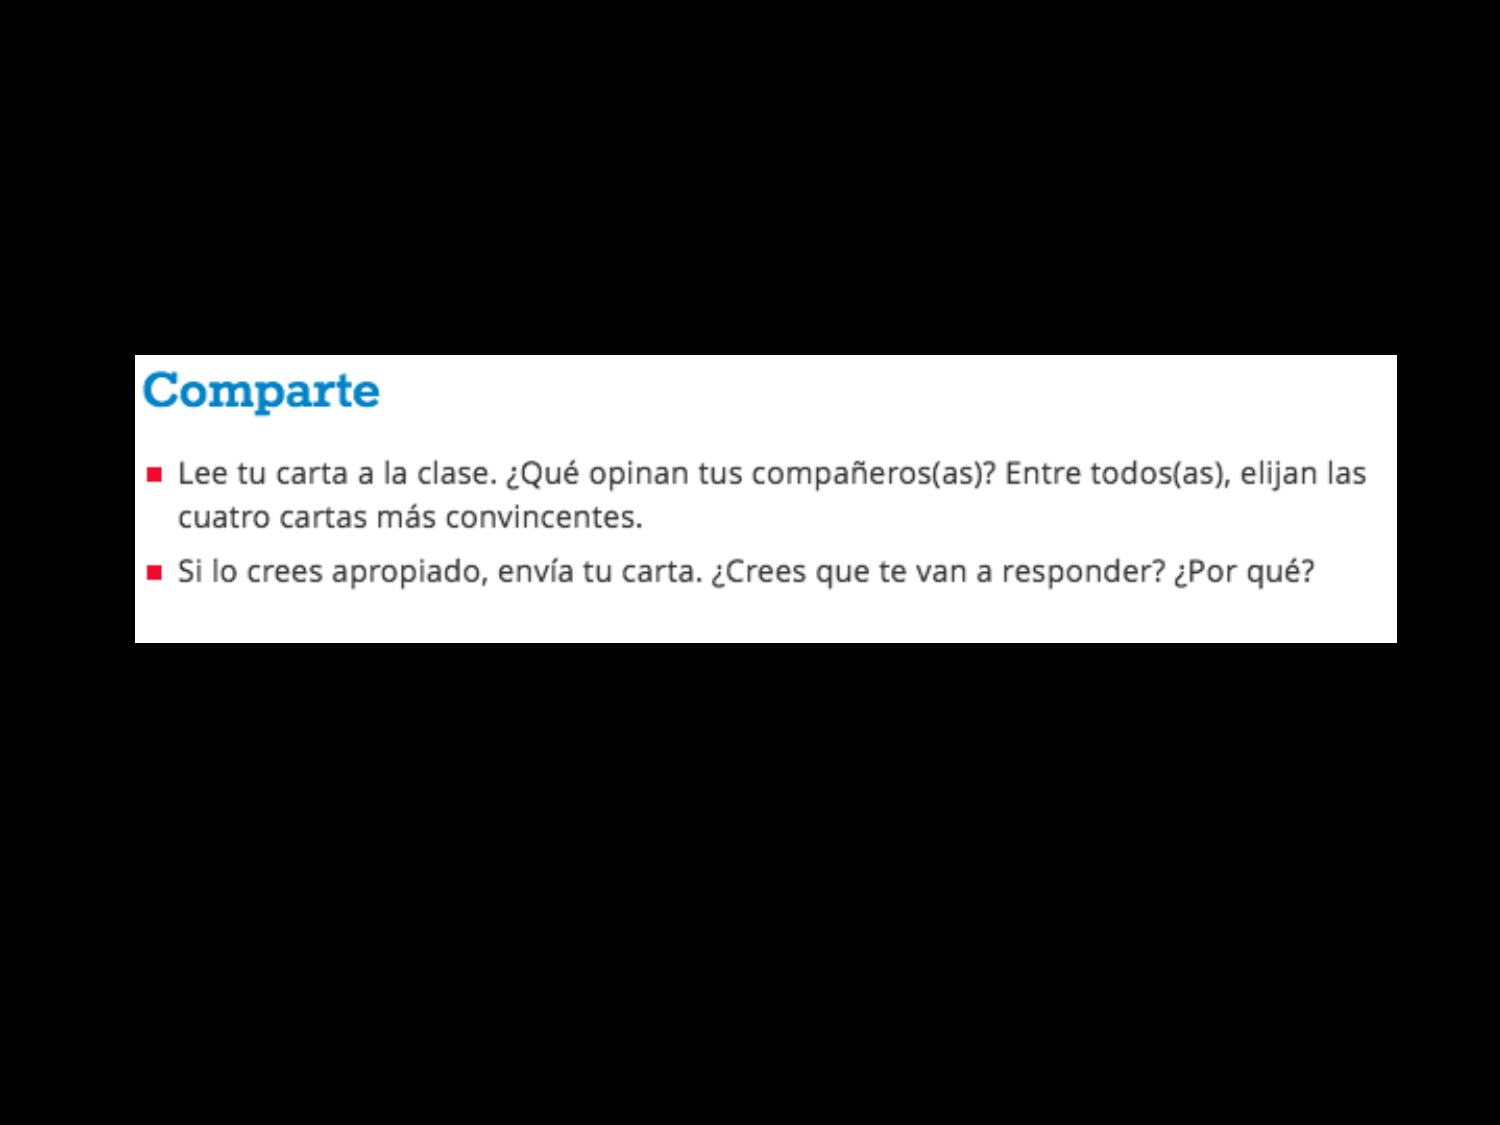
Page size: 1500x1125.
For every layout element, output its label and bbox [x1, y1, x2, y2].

picture [135, 355, 1397, 644]
